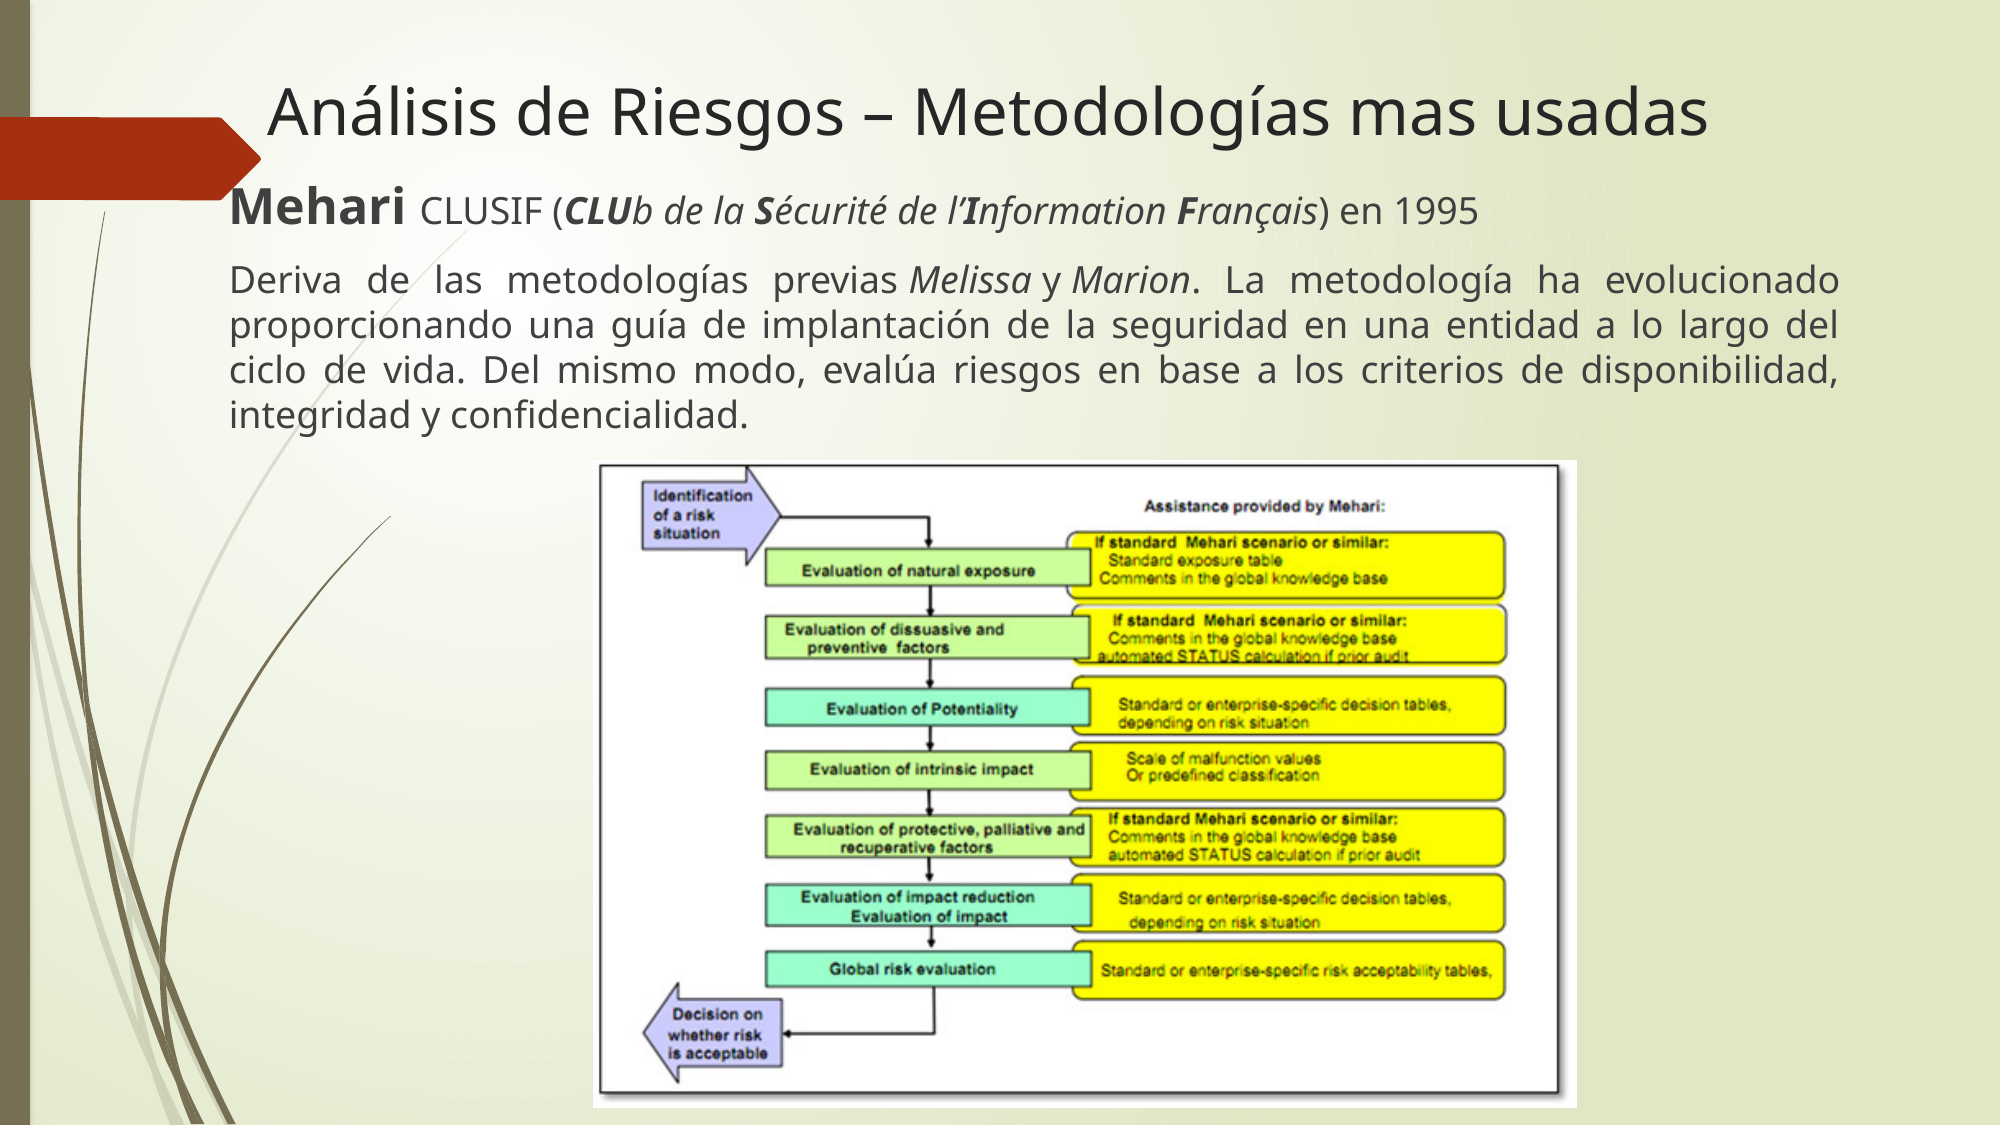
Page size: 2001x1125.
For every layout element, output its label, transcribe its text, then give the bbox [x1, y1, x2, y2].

title Análisis de Riesgos – Metodologías mas usadas [252, 62, 1829, 167]
list Mehari CLUSIF (CLUb de la Sécurité de l’Information Français) en 1995 Deriva de las metodologías previas Melissa y Marion. La metodología ha evolucionado proporcionando una guía de implantación de la seguridad en una entidad a lo largo del ciclo de vida. Del mismo modo, evalúa riesgos en base a los criterios de disponibilidad, integridad y confidencialidad. [213, 167, 1856, 461]
picture [592, 460, 1577, 1108]
